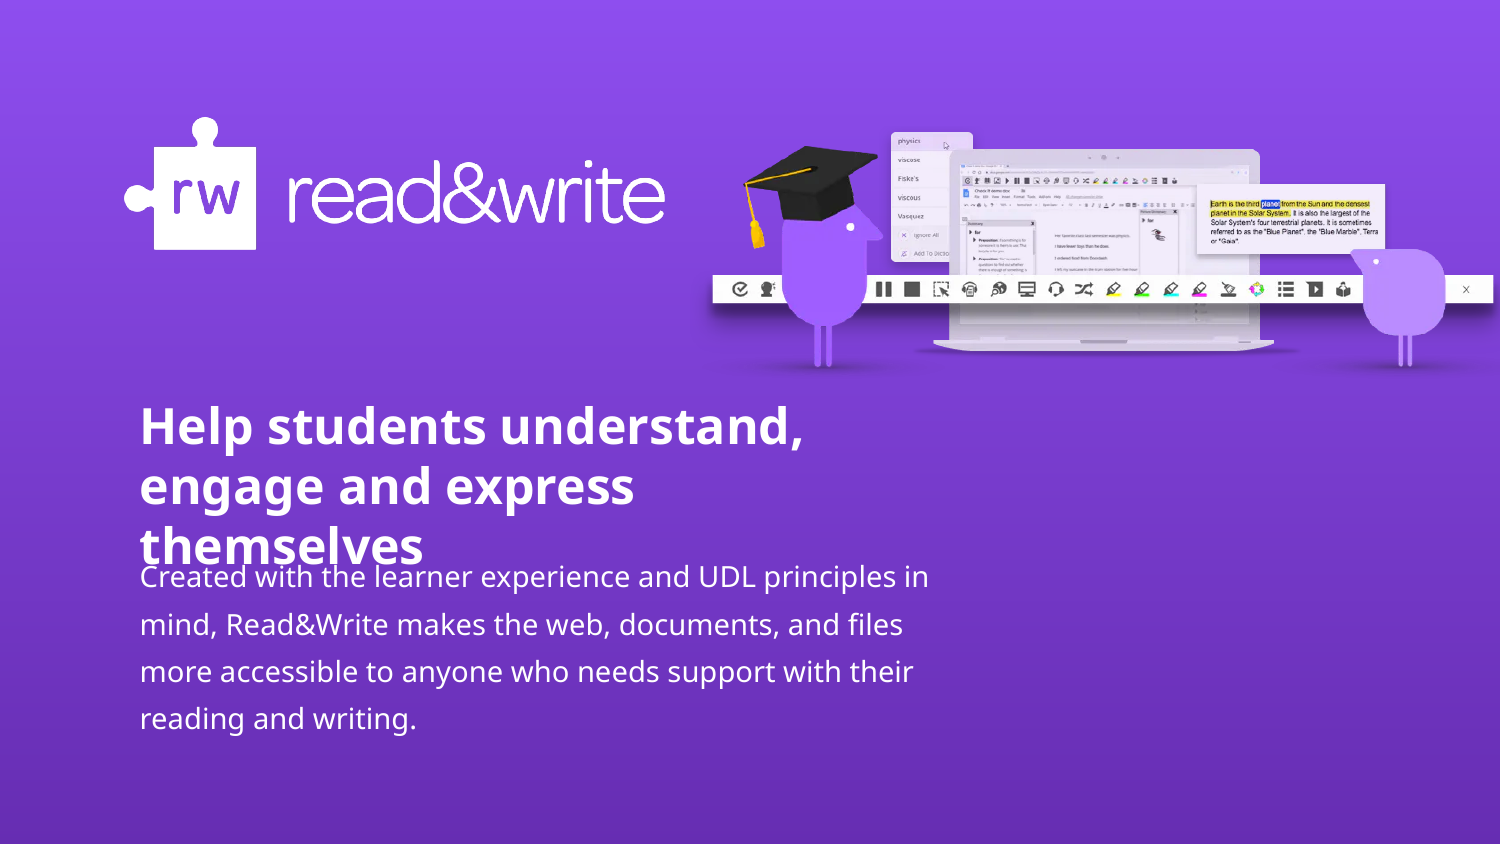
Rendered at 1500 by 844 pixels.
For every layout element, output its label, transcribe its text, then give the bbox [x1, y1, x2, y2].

text_box Created with the learner experience and UDL principles in mind, Read&Write makes the web, documents, and files more accessible to anyone who needs support with their reading and writing. [124, 531, 993, 751]
text_box Help students understand, engage and express themselves [124, 379, 940, 531]
picture [124, 116, 665, 250]
picture [689, 126, 1500, 386]
